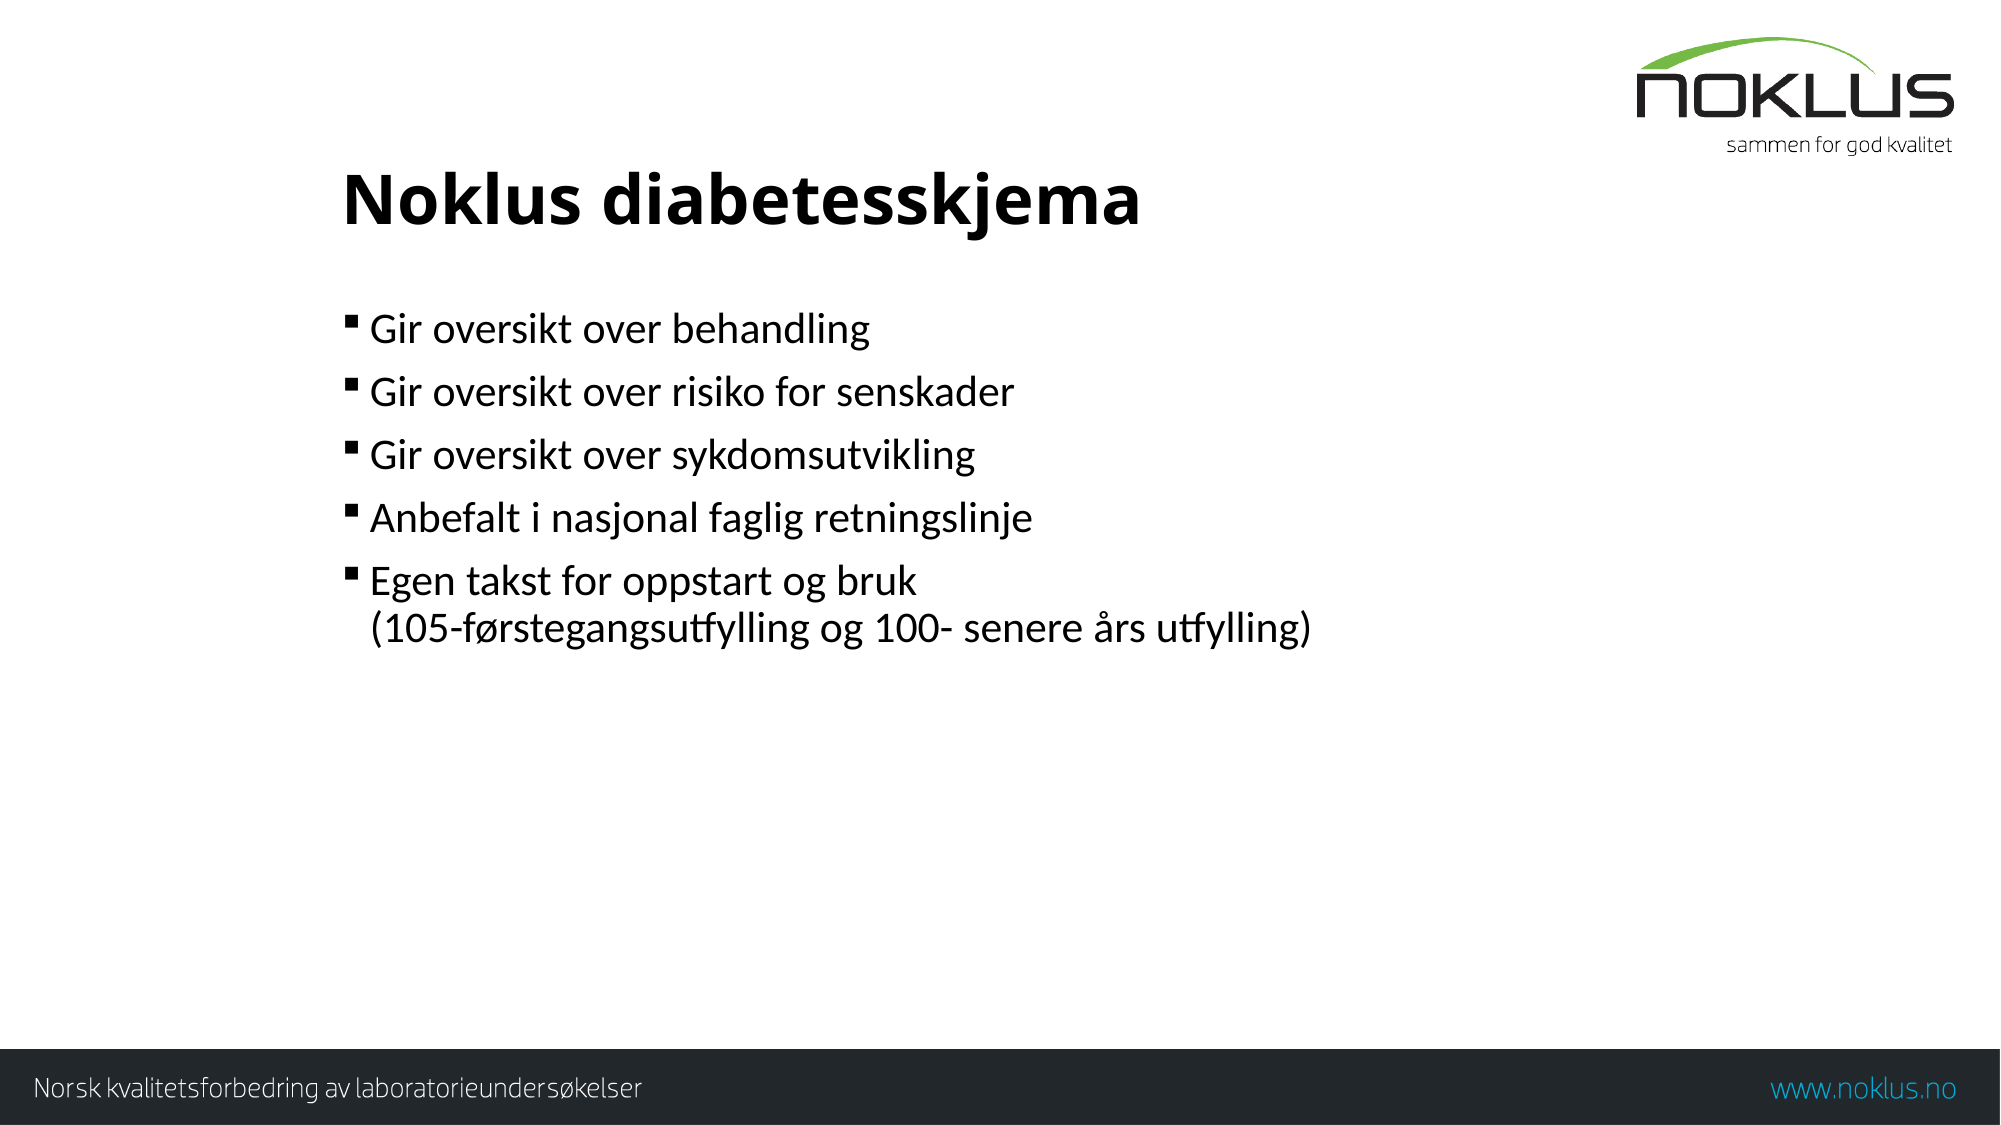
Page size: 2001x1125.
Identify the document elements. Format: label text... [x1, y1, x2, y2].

title Noklus diabetesskjema [326, 137, 1677, 268]
picture [0, 1049, 2000, 1125]
picture [1637, 37, 1954, 156]
list Gir oversikt over behandling Gir oversikt over risiko for senskader Gir oversikt over sykdomsutvikling Anbefalt i nasjonal faglig retningslinje Egen takst for oppstart og bruk (105-førstegangsutfylling og 100- senere års utfylling) [326, 298, 1677, 990]
